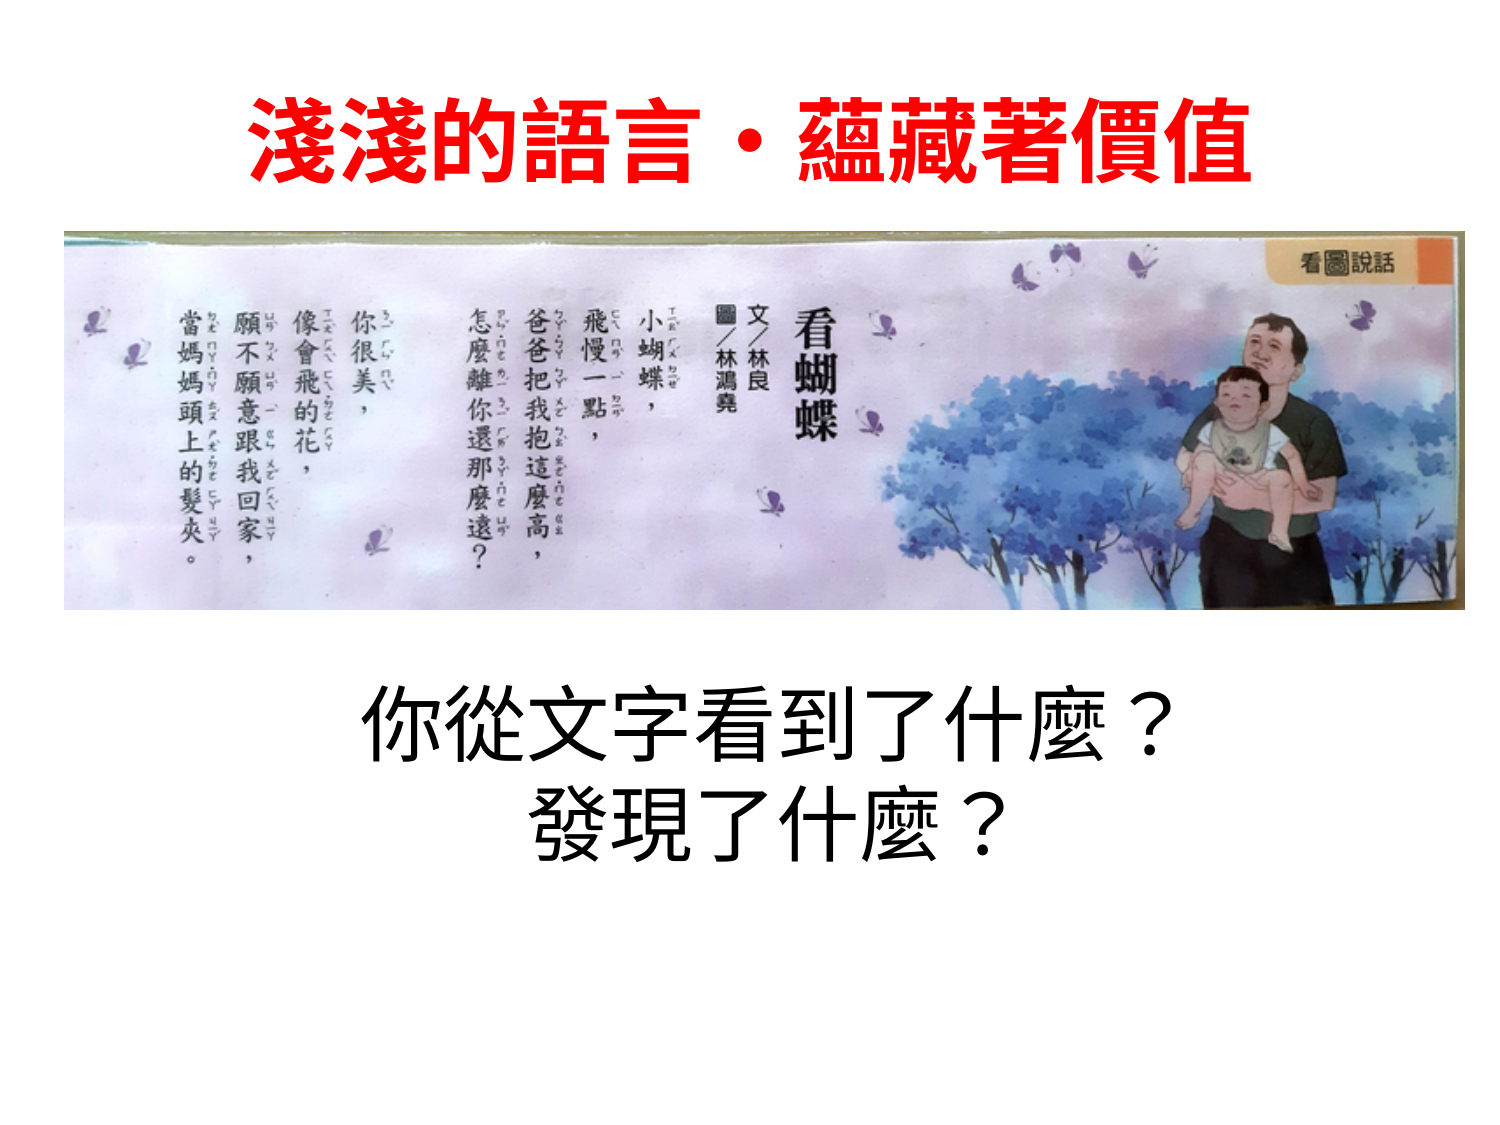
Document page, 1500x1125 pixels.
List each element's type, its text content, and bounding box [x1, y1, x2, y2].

picture [64, 231, 1466, 610]
title 淺淺的語言‧蘊藏著價值 [75, 45, 1425, 230]
text_box 你從文字看到了什麼？發現了什麼？ [303, 664, 1249, 880]
